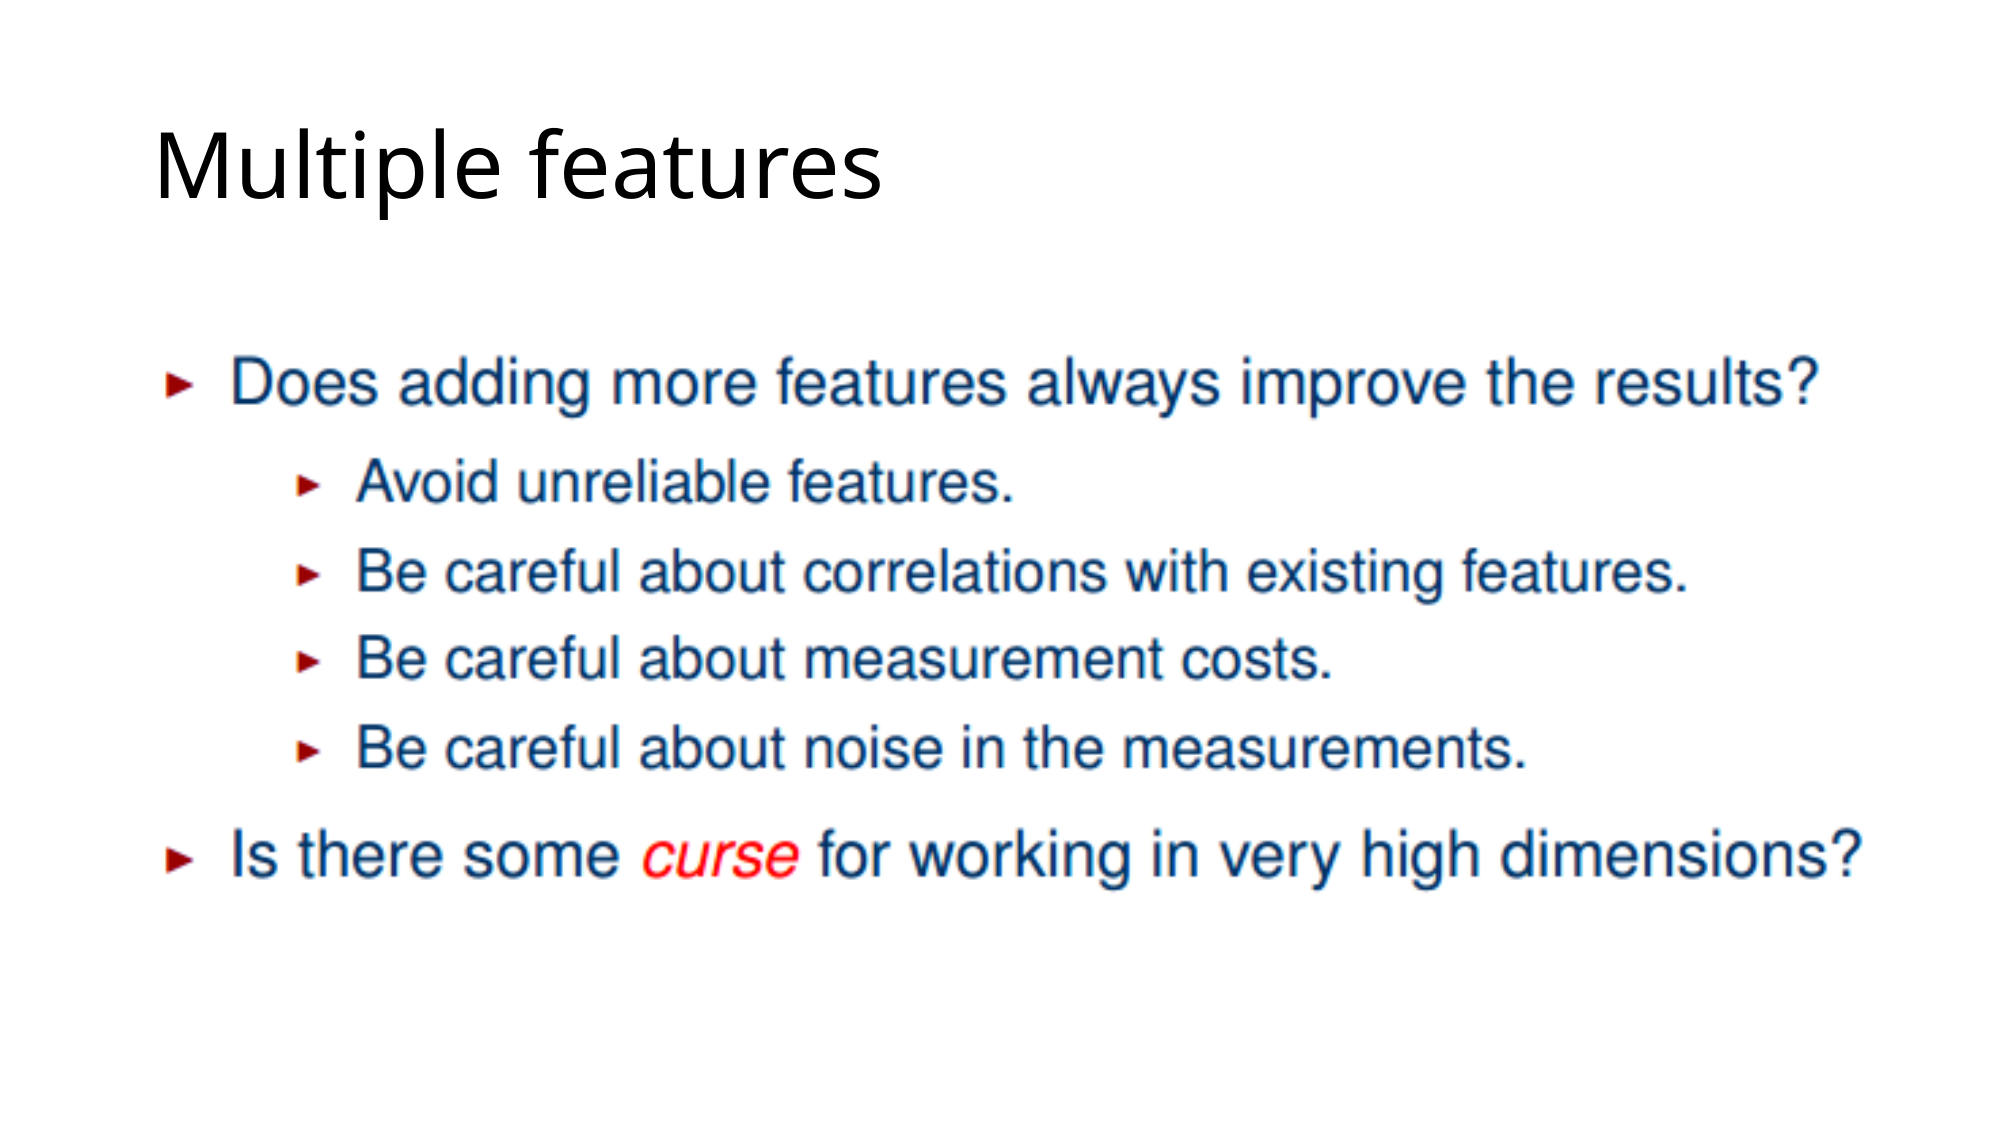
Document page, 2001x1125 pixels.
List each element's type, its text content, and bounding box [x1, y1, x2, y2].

picture [137, 299, 1955, 937]
title Multiple features [137, 59, 1863, 278]
